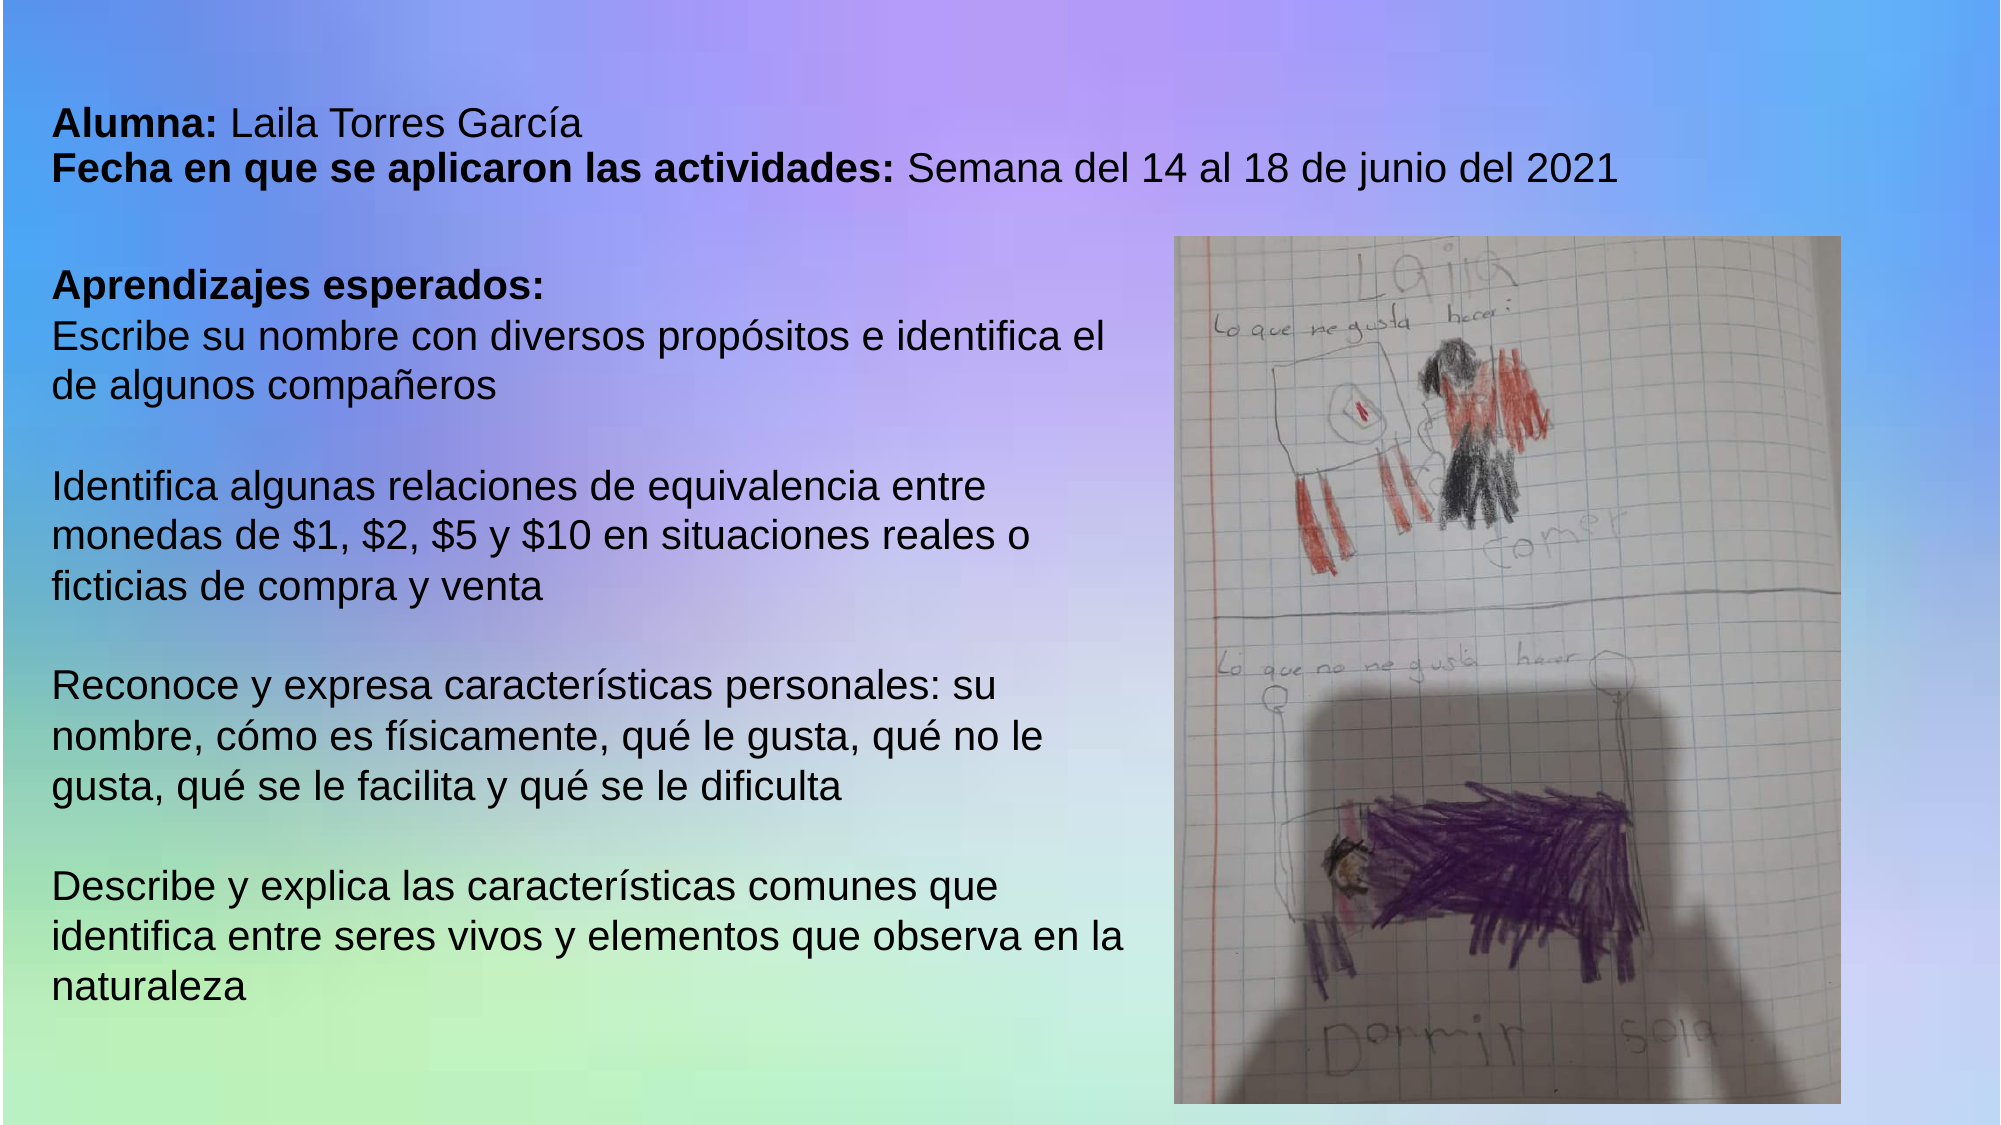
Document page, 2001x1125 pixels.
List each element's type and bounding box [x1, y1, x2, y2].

list [1174, 236, 1841, 1104]
picture [3, 0, 2000, 1125]
